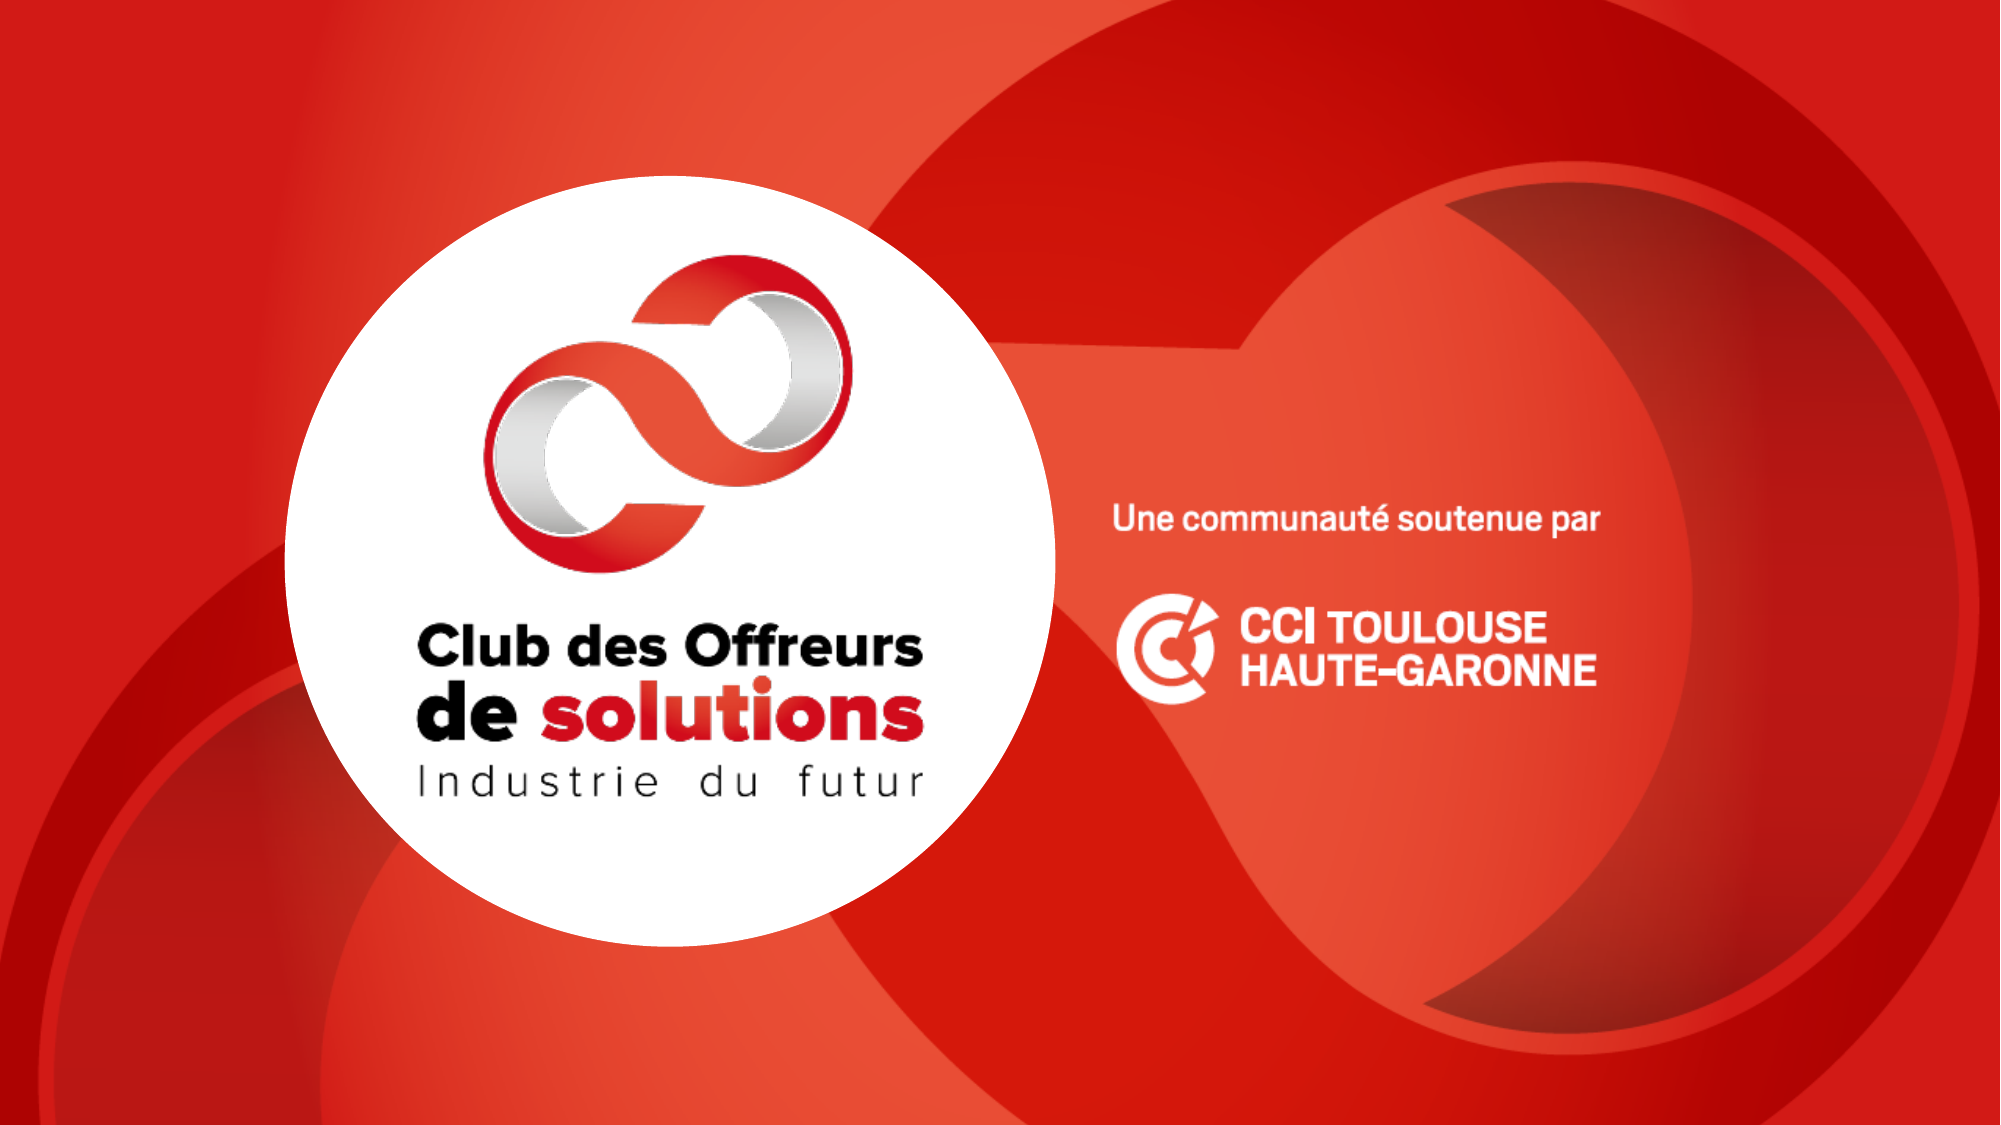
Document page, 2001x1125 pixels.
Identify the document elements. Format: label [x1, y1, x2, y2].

picture [0, 0, 2000, 1125]
text_box [284, 171, 1056, 947]
